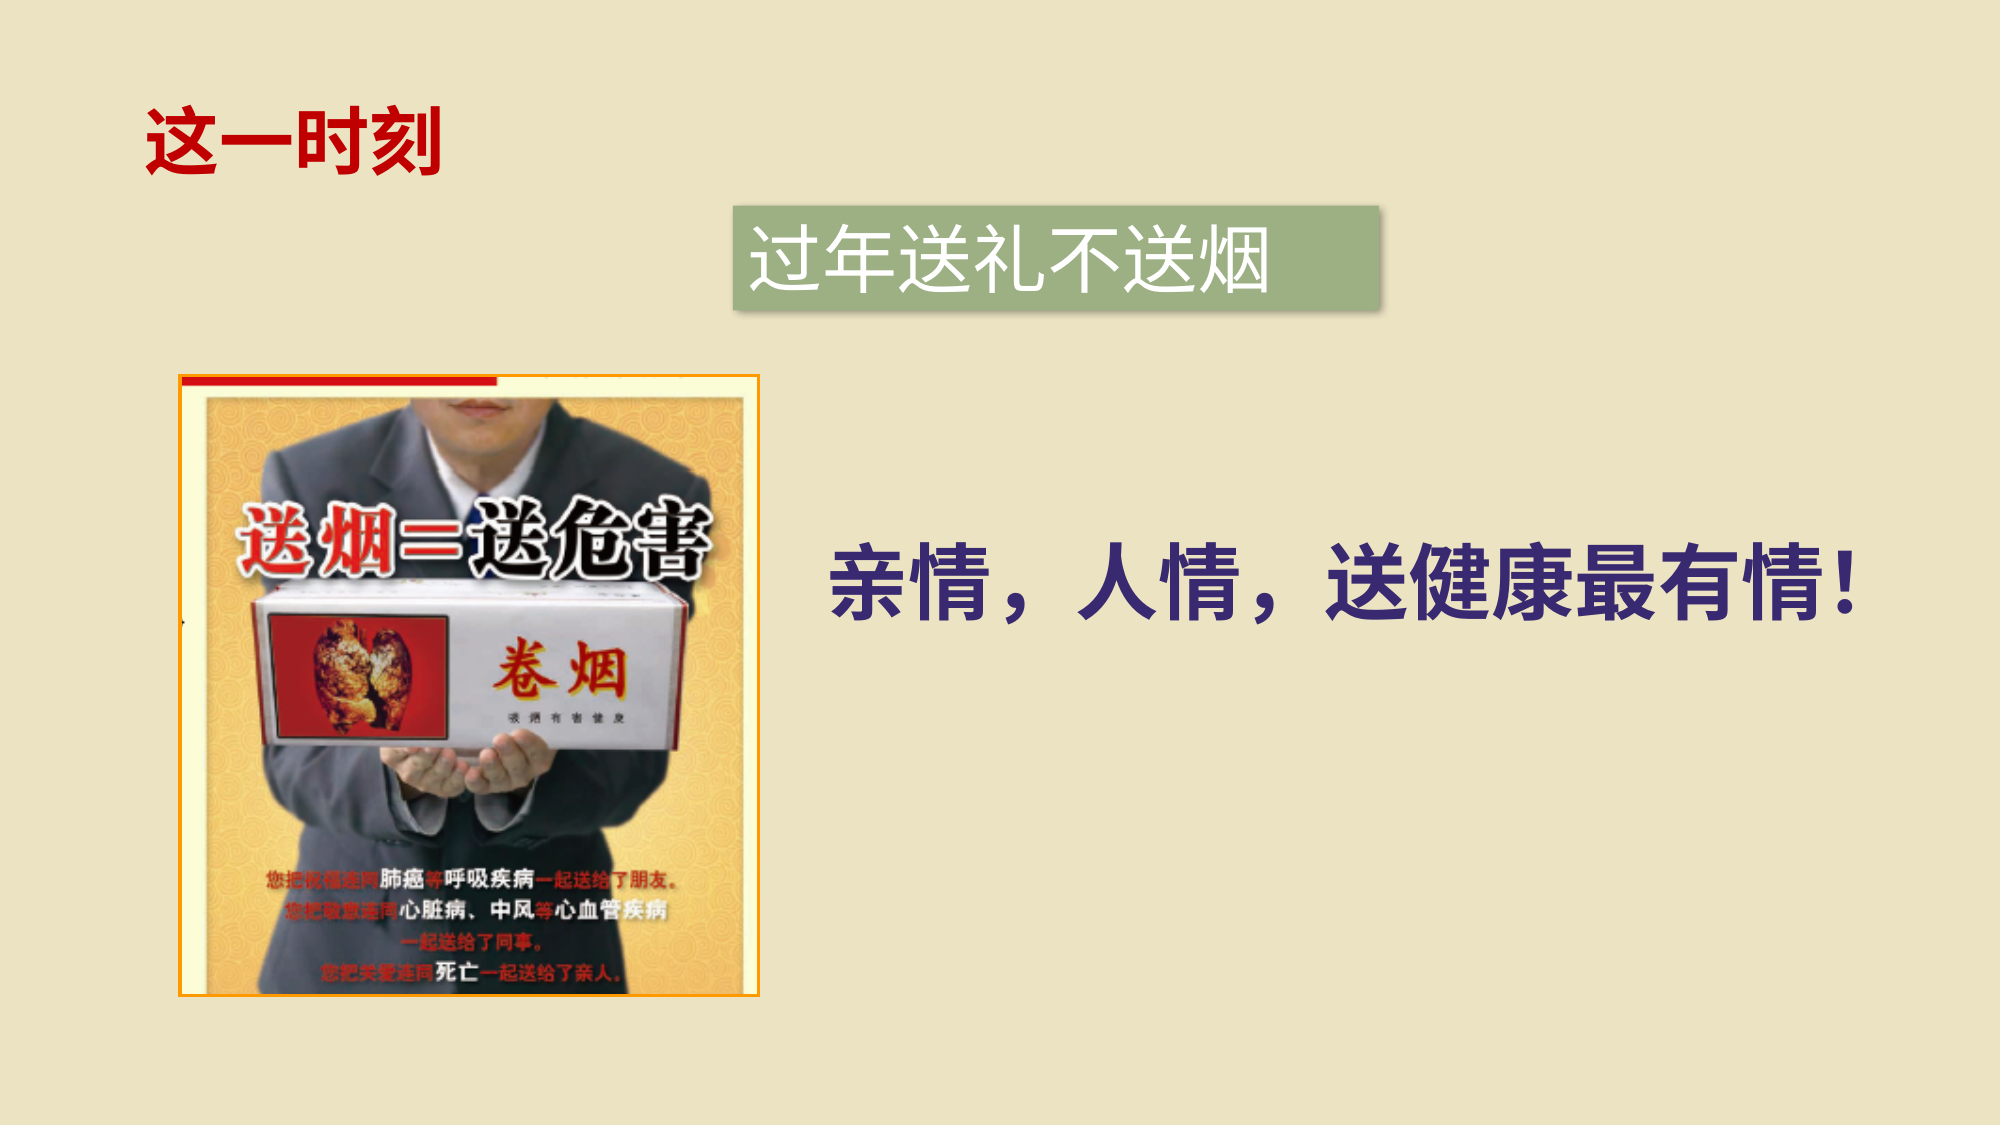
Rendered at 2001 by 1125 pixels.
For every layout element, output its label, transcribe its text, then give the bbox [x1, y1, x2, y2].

text_box 这一时刻 [129, 87, 460, 192]
text_box 亲情，人情，送健康最有情！ [810, 522, 1923, 638]
picture [181, 377, 757, 995]
text_box 过年送礼不送烟 [732, 205, 1379, 311]
